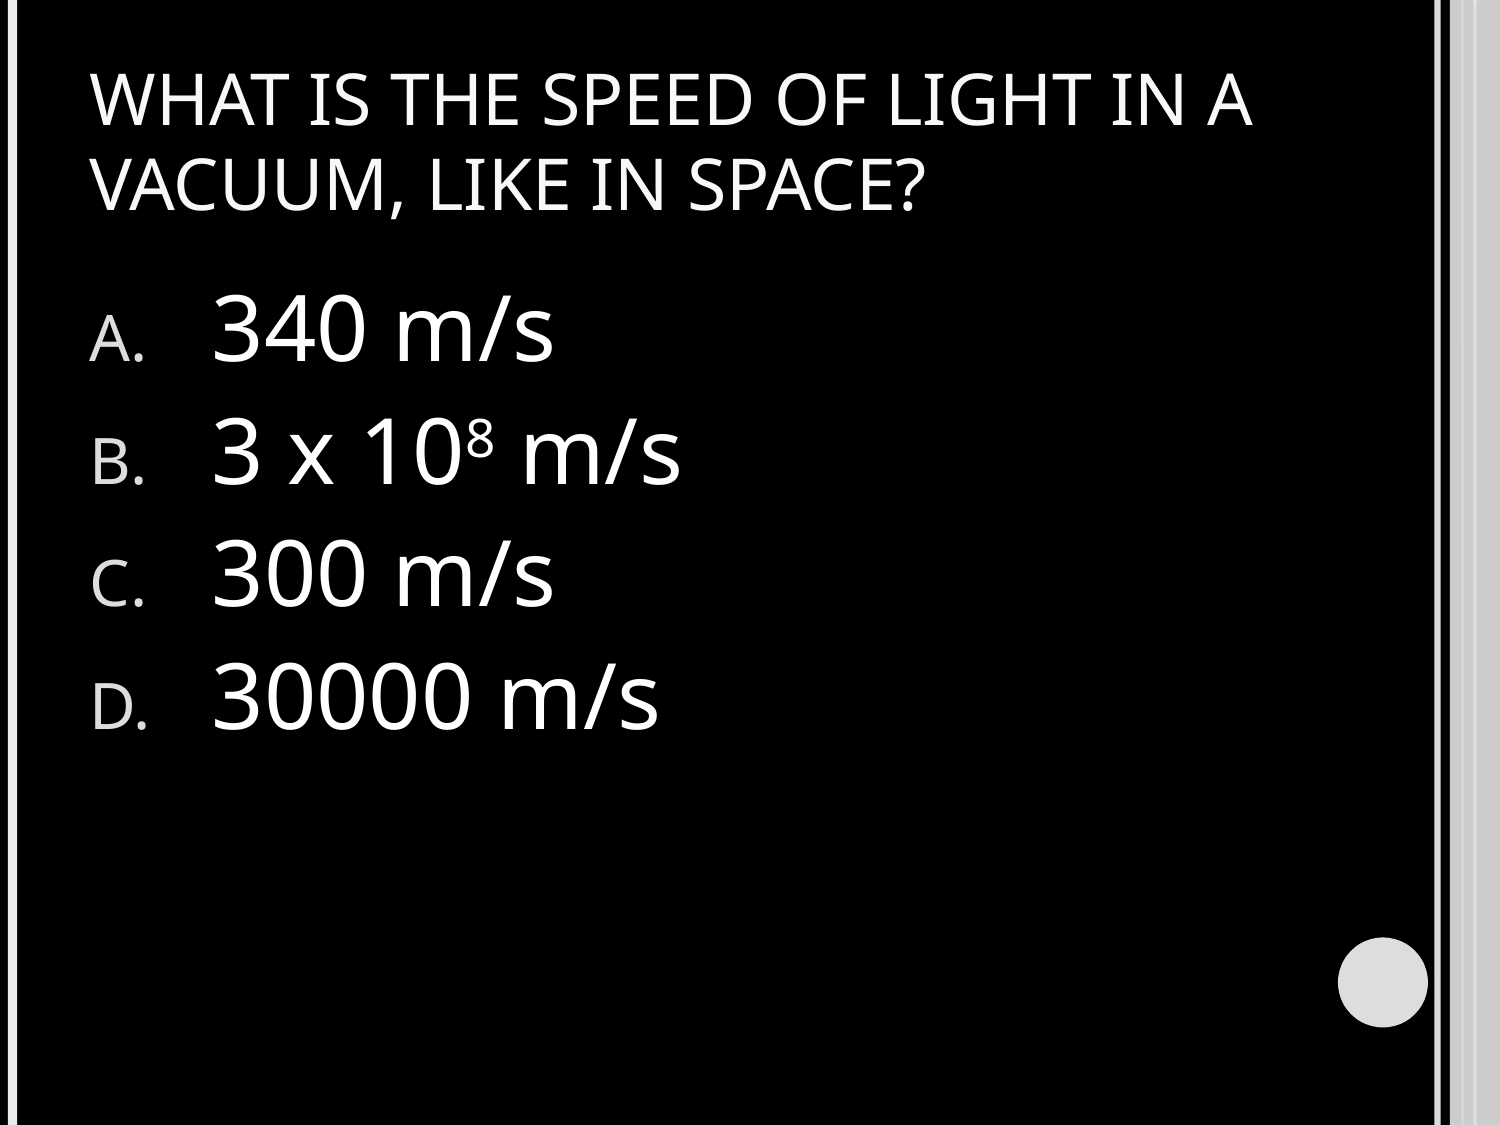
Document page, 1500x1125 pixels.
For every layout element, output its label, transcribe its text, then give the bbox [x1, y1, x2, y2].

list 340 m/s 3 x 108 m/s 300 m/s 30000 m/s [75, 262, 1300, 1062]
title What is the speed of light in a vacuum, like in space? [75, 45, 1300, 233]
